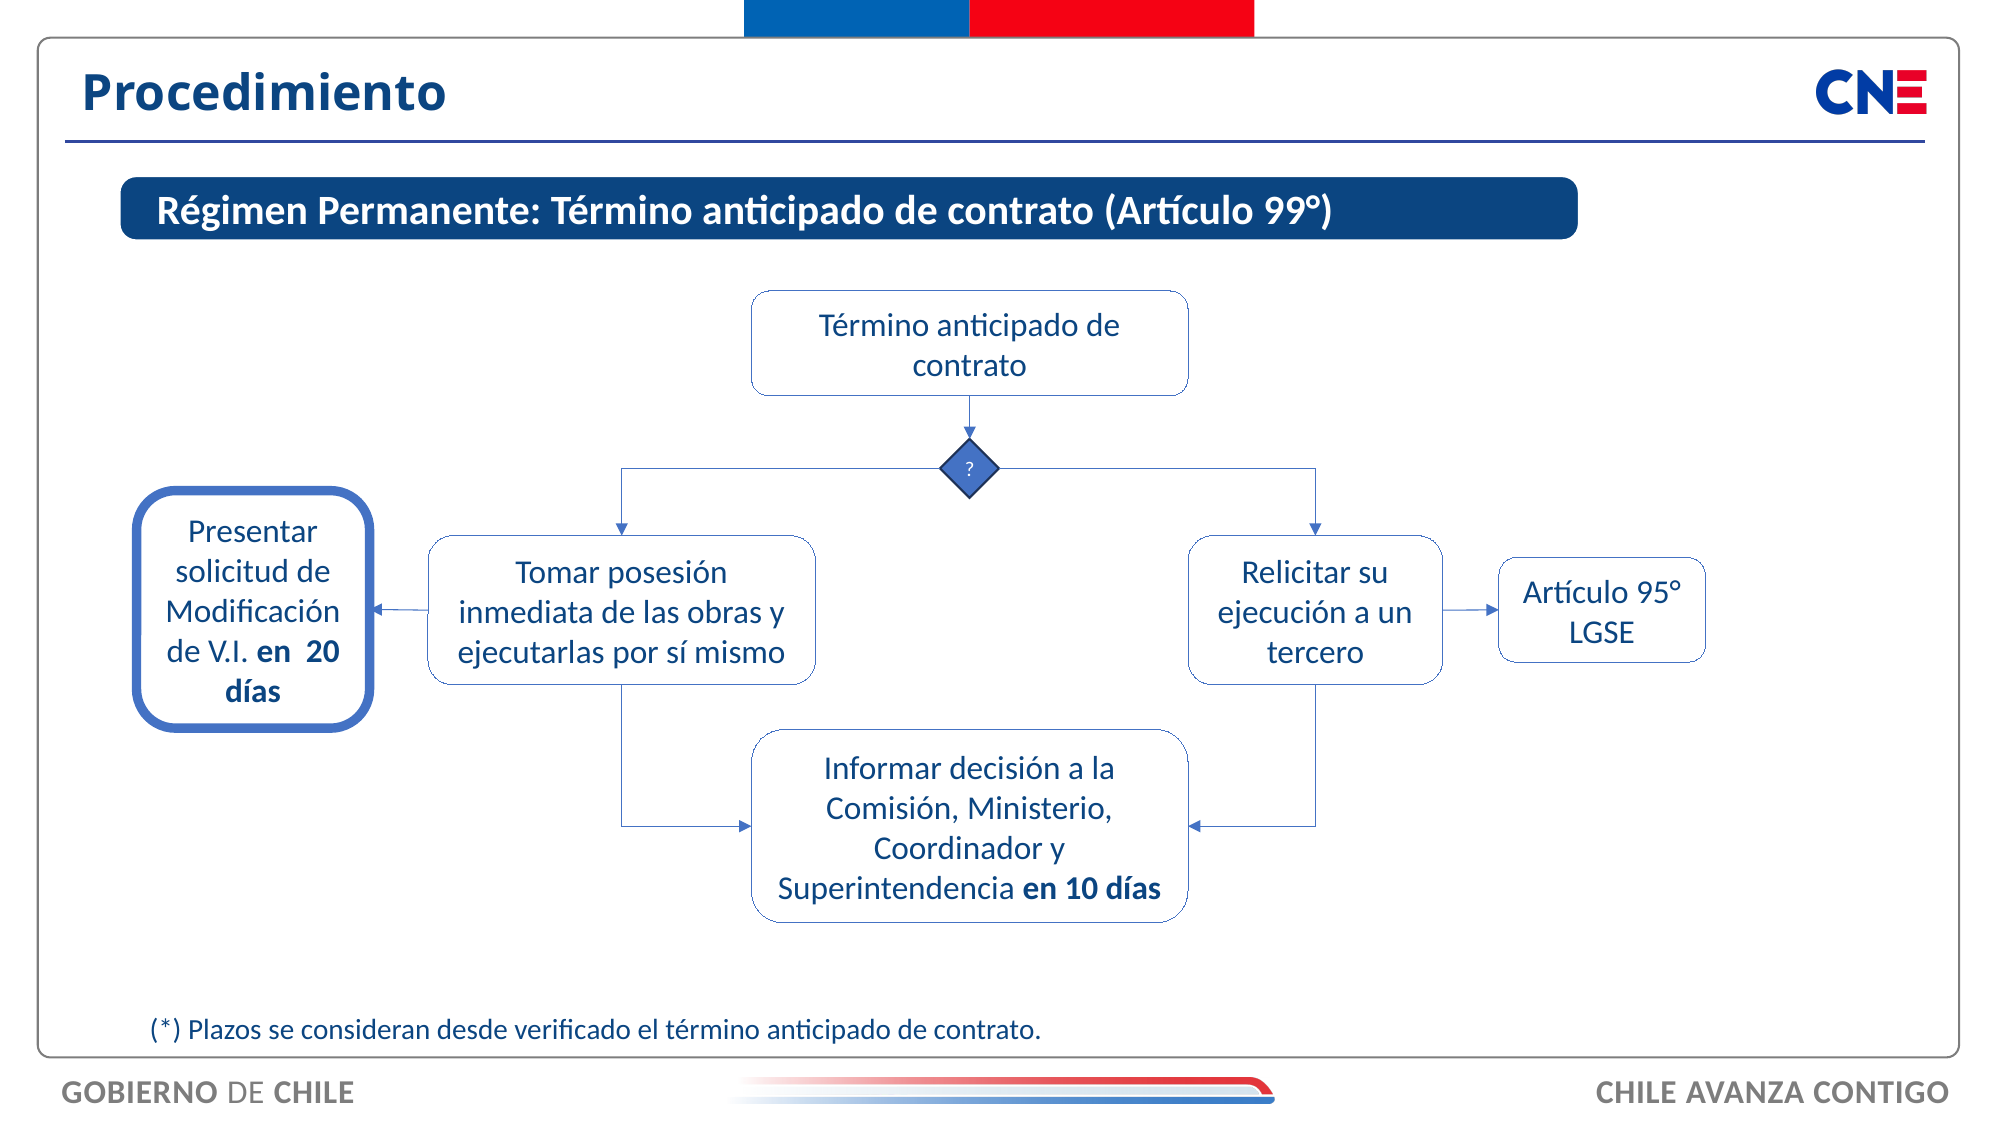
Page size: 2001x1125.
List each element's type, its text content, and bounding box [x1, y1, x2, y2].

text_box CHILE AVANZA CONTIGO [1581, 1062, 1965, 1118]
text_box Término anticipado de contrato [751, 290, 1189, 396]
text_box [969, 0, 1255, 36]
text_box Tomar posesión inmediata de las obras y ejecutarlas por sí mismo [427, 535, 816, 685]
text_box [999, 468, 1316, 535]
text_box Artículo 95° LGSE [1498, 557, 1706, 663]
text_box Informar decisión a la Comisión, Ministerio, Coordinador y Superintendencia en 10 días [751, 729, 1189, 923]
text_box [621, 468, 941, 535]
text_box GOBIERNO DE CHILE [46, 1062, 370, 1118]
picture [721, 1077, 1279, 1104]
text_box Presentar solicitud de Modificación de V.I. en 20 días [136, 490, 370, 729]
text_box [1181, 692, 1322, 820]
text_box (*) Plazos se consideran desde verificado el término anticipado de contrato. [134, 1002, 1352, 1053]
picture [1816, 67, 1928, 117]
text_box ? [938, 438, 1001, 500]
text_box [36, 36, 1961, 1059]
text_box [616, 691, 757, 821]
text_box Relicitar su ejecución a un tercero [1188, 535, 1443, 685]
text_box [743, 0, 969, 36]
